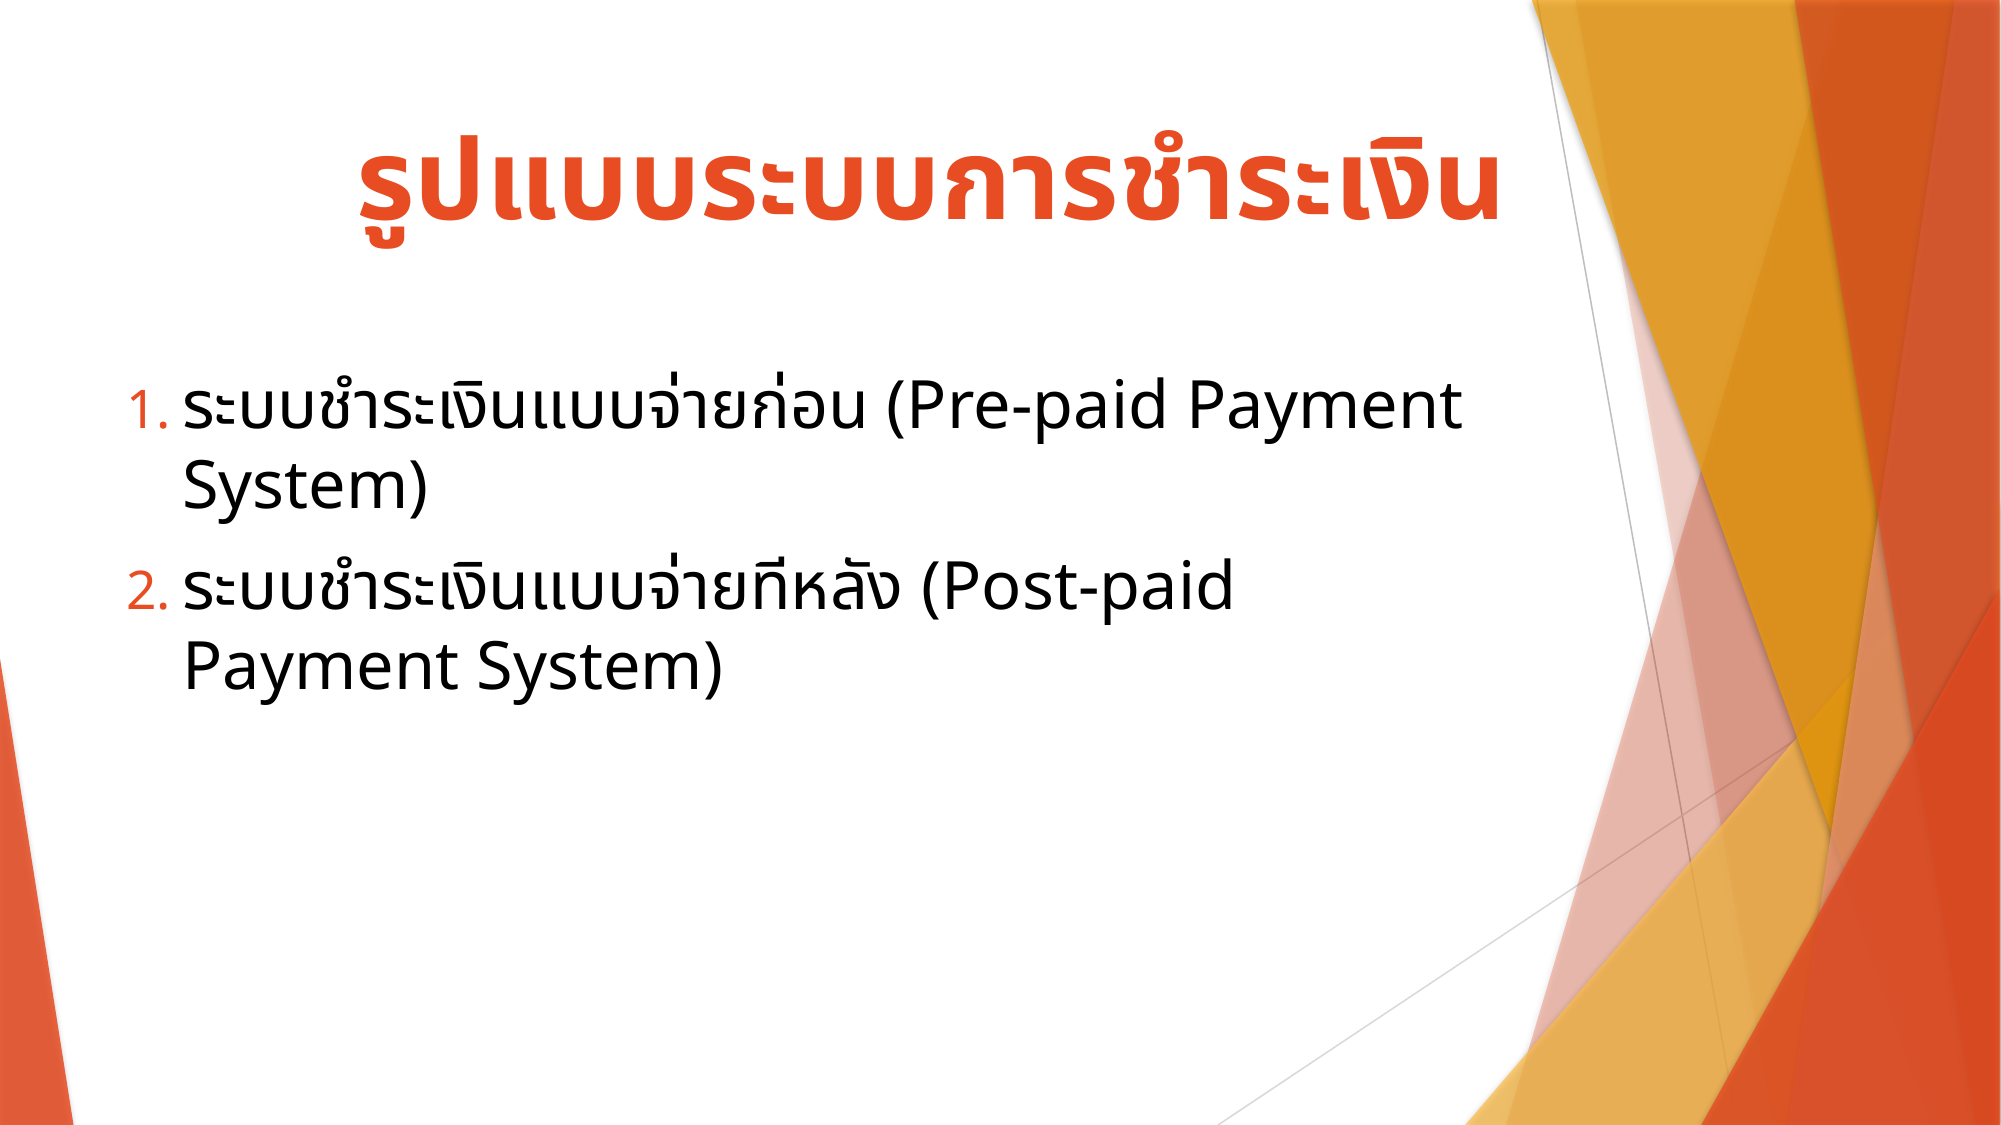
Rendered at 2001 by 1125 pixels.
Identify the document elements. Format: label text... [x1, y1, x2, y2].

title รูปแบบระบบการชำระเงิน [111, 99, 1522, 317]
list ระบบชำระเงินแบบจ่ายก่อน (Pre-paid Payment System) ระบบชำระเงินแบบจ่ายทีหลัง (Post-paid Payment System) [111, 354, 1522, 992]
